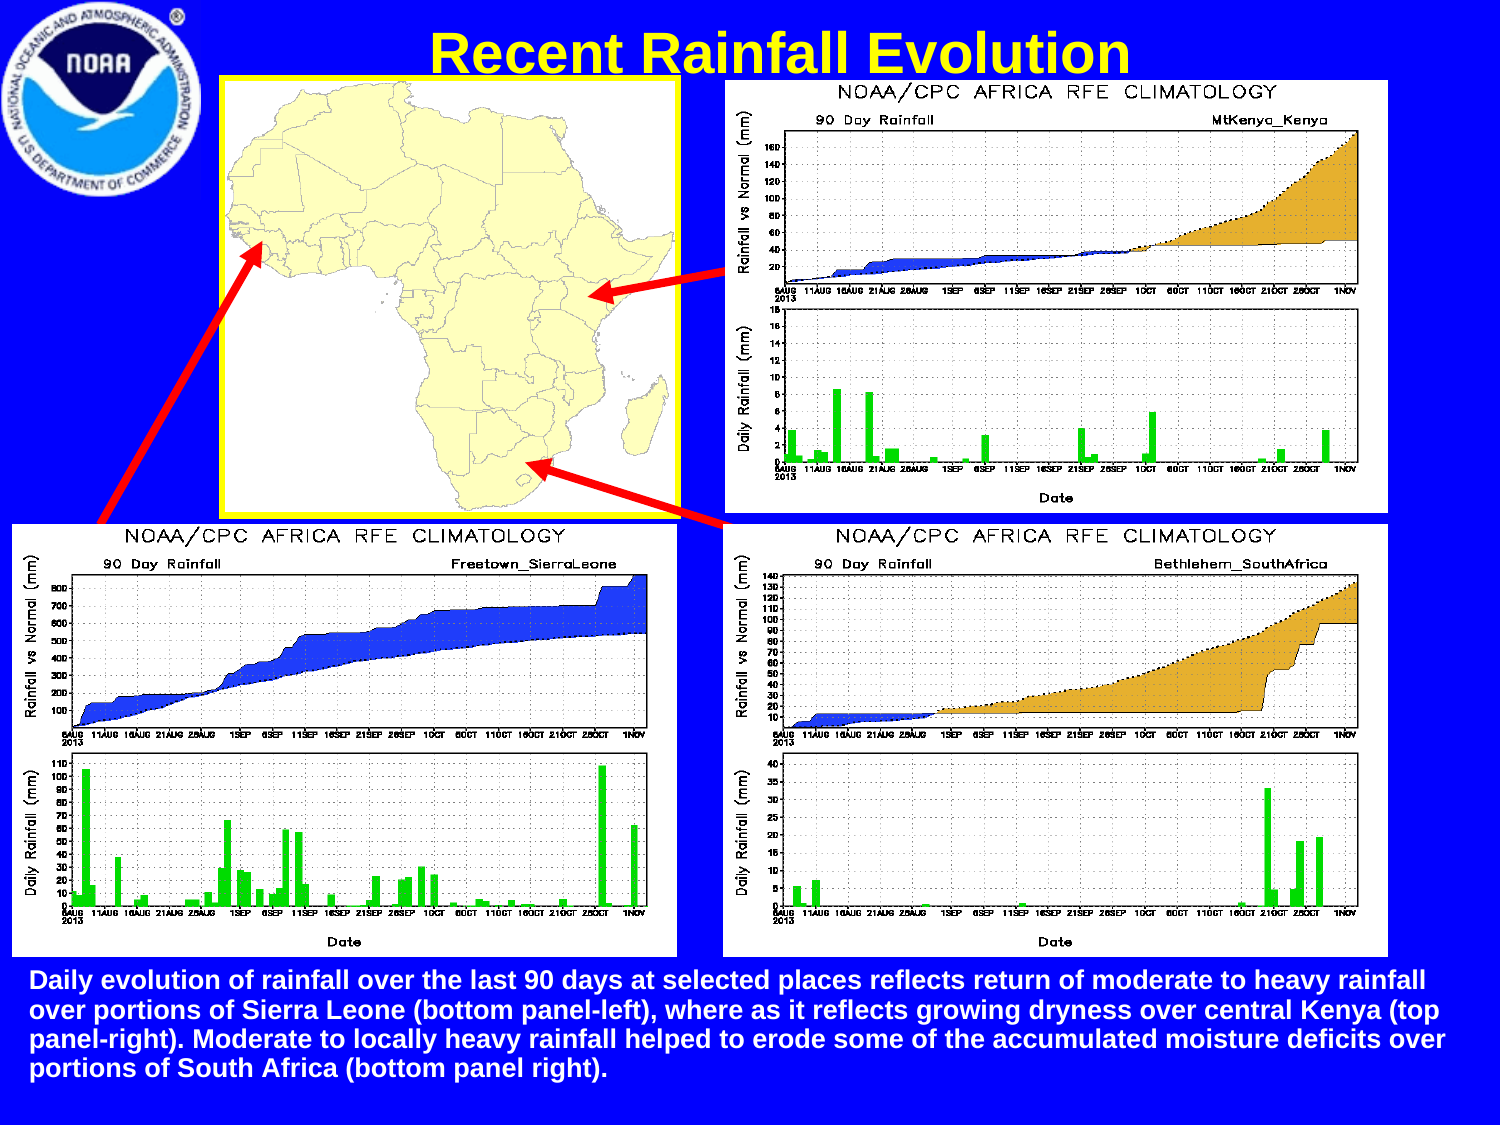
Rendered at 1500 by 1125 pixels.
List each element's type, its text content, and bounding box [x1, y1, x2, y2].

picture [724, 80, 1388, 513]
picture [12, 524, 677, 957]
picture [224, 81, 675, 513]
text_box Daily evolution of rainfall over the last 90 days at selected places reflects return of moderate to heavy rainfall over portions of Sierra Leone (bottom panel-left), where as it reflects growing dryness over central Kenya (top panel-right). Moderate to locally heavy rainfall helped to erode some of the accumulated moisture deficits over portions of South Africa (bottom panel right). [13, 958, 1479, 1092]
picture [723, 524, 1388, 957]
text_box Recent Rainfall Evolution [287, 0, 1275, 100]
picture [0, 0, 200, 200]
